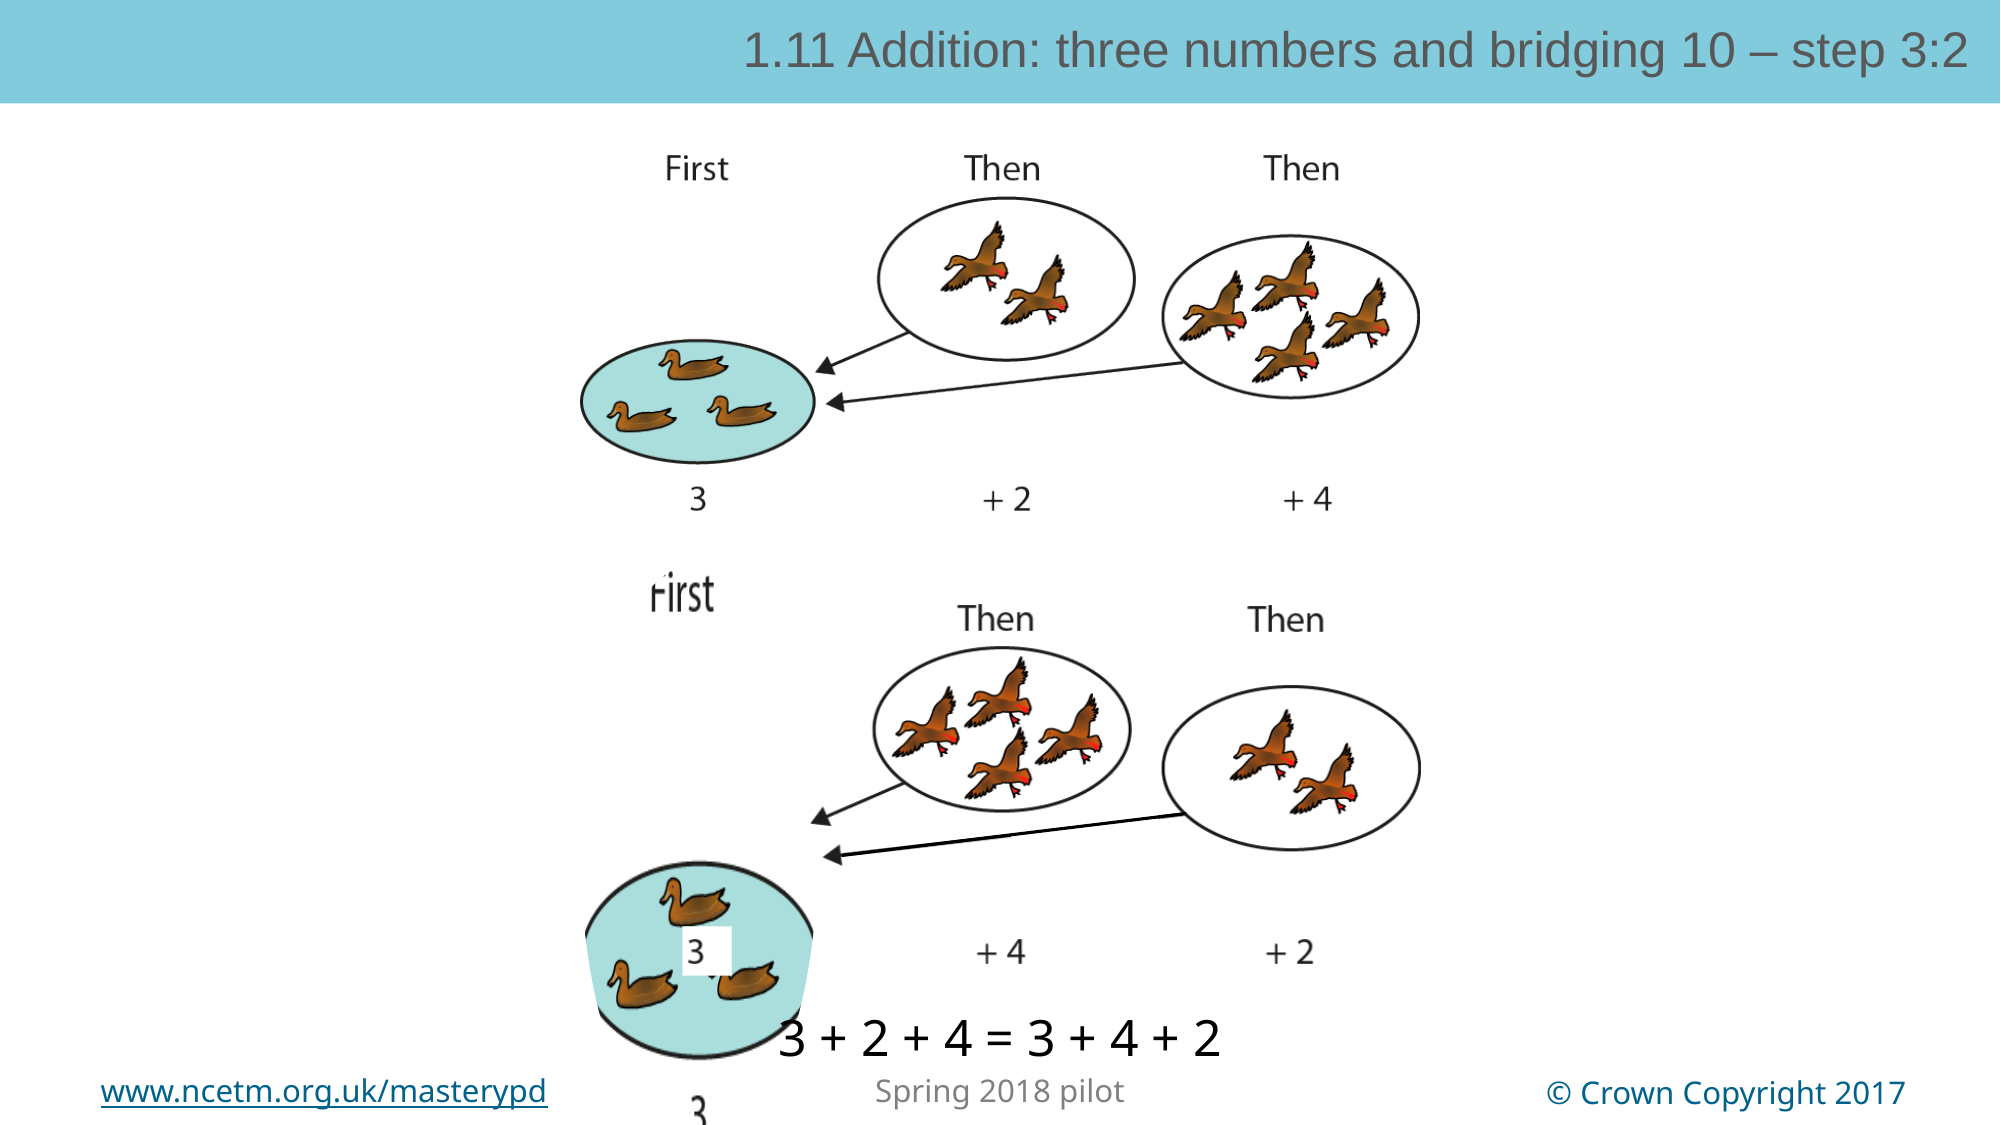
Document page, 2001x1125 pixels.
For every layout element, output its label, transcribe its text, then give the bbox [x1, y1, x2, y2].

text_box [820, 597, 1421, 877]
picture [580, 562, 1419, 1125]
picture [580, 149, 1420, 520]
list 1.11 Addition: three numbers and bridging 10 – step 3:2 [0, 0, 2000, 104]
text_box 3 + 2 + 4 = 3 + 4 + 2 [818, 999, 1269, 1075]
